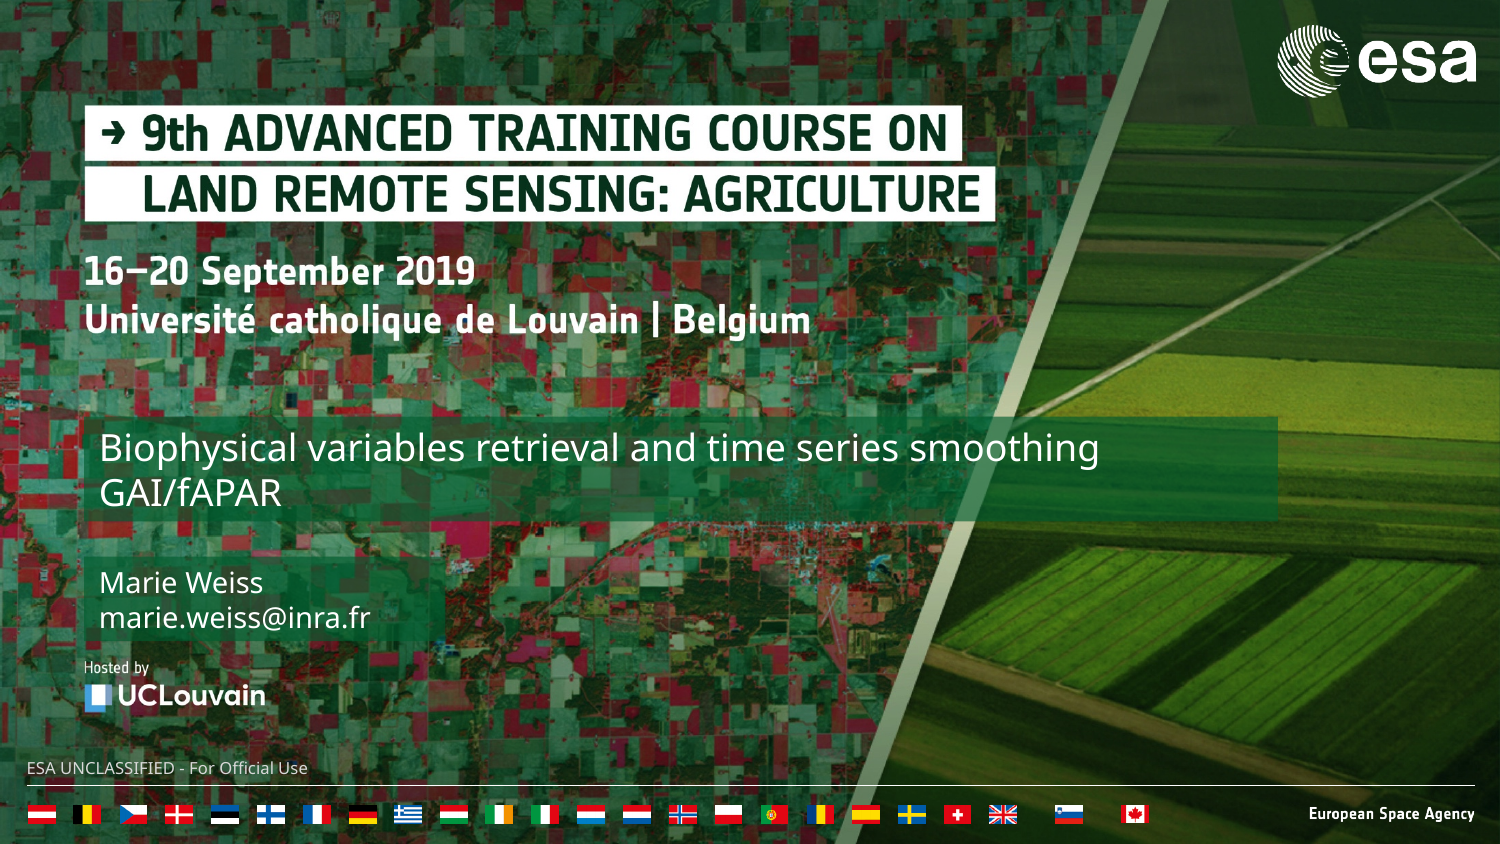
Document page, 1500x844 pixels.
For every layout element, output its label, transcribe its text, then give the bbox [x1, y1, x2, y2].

text_box Marie Weiss marie.weiss@inra.fr [84, 556, 446, 642]
picture [0, 0, 1500, 844]
text_box Biophysical variables retrieval and time series smoothing GAI/fAPAR [84, 416, 1278, 522]
